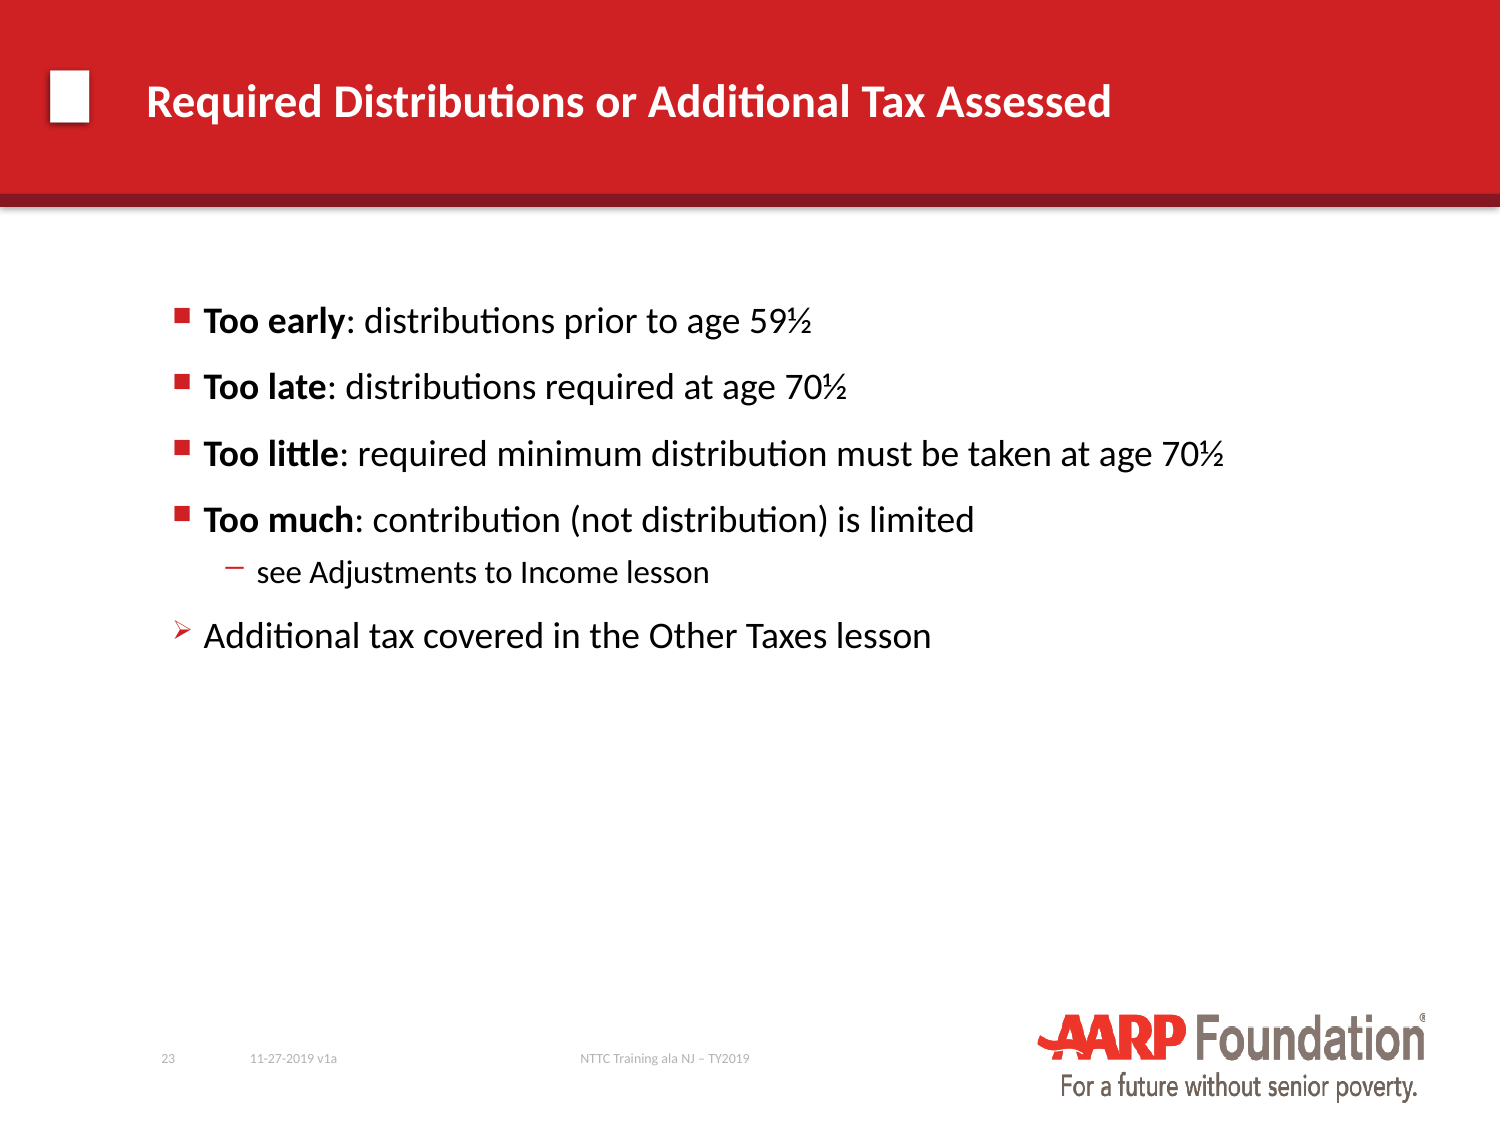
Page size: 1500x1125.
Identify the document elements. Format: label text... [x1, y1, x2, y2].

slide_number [234, 1027, 399, 1088]
footer NTTC Training ala NJ – TY2019 [427, 1027, 903, 1088]
list Too early: distributions prior to age 59½ Too late: distributions required at age 70½ Too little: required minimum distribution must be taken at age 70½ Too much: contribution (not distribution) is limited see Adjustments to Income lesson Additional tax covered in the Other Taxes lesson [157, 288, 1358, 949]
title Required Distributions or Additional Tax Assessed [131, 4, 1331, 193]
slide_number 23 [75, 1027, 191, 1088]
